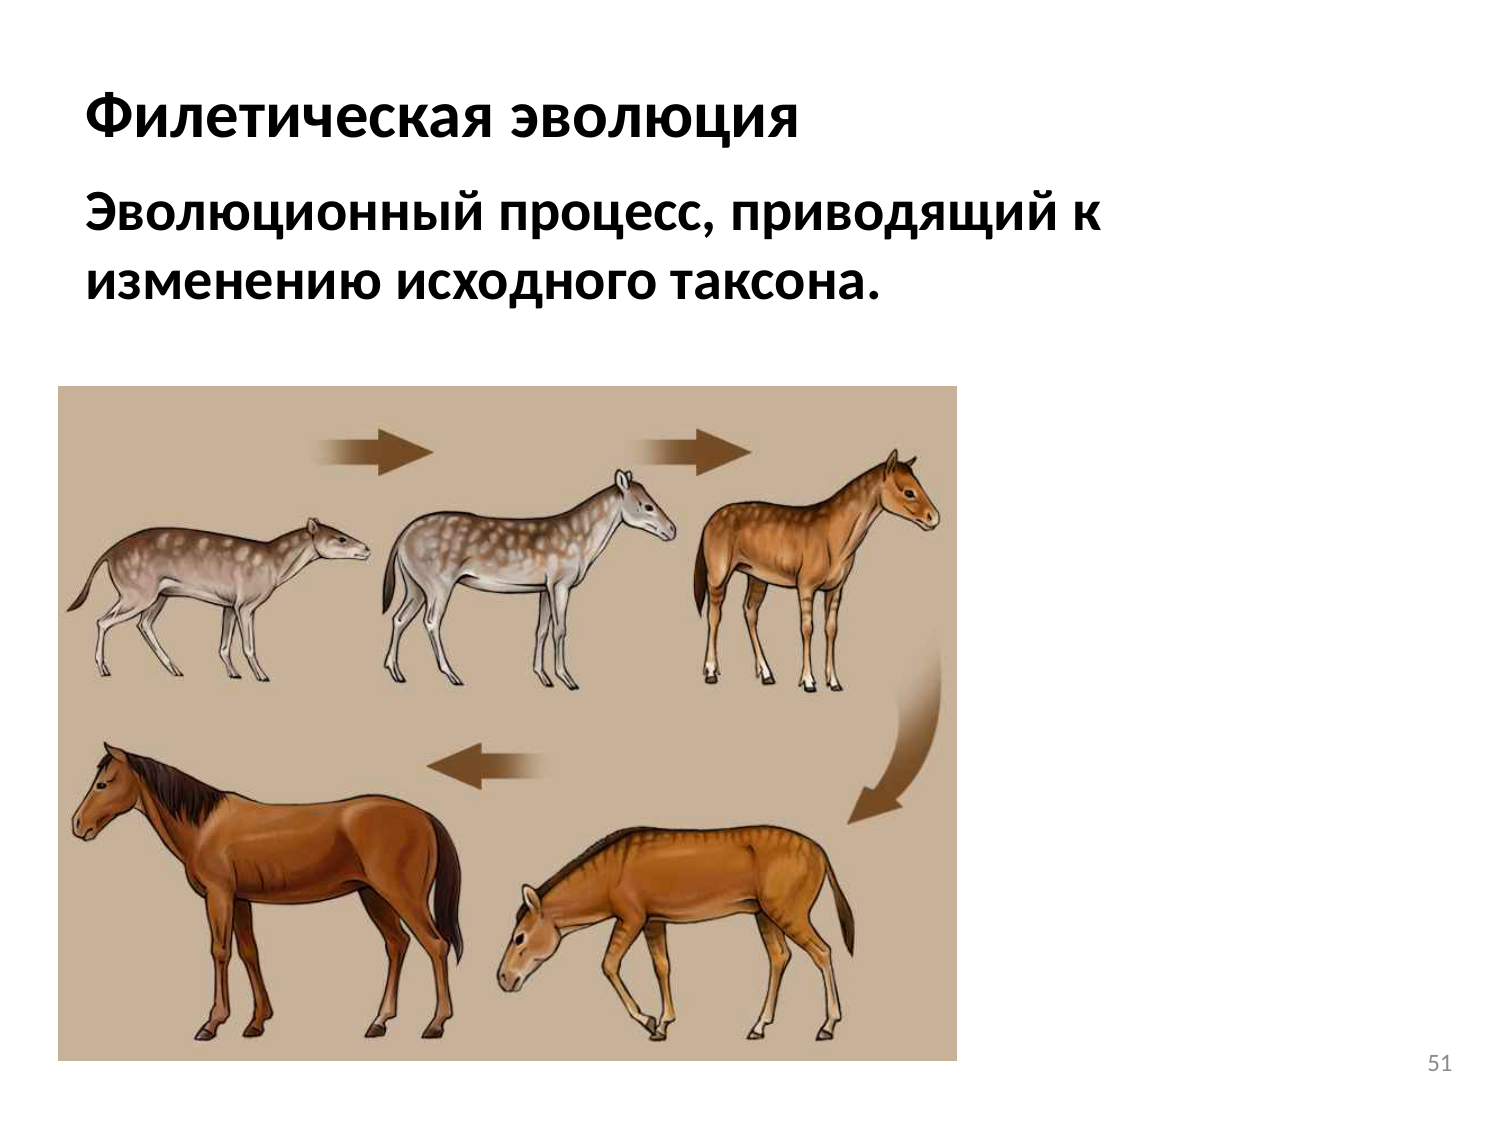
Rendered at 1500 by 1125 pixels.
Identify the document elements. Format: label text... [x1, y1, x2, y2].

picture [58, 386, 958, 1061]
title Филетическая эволюция [70, 35, 833, 164]
slide_number 51 [1155, 1024, 1468, 1100]
list Эволюционный процесс, приводящий к изменению исходного таксона. [58, 164, 1282, 339]
